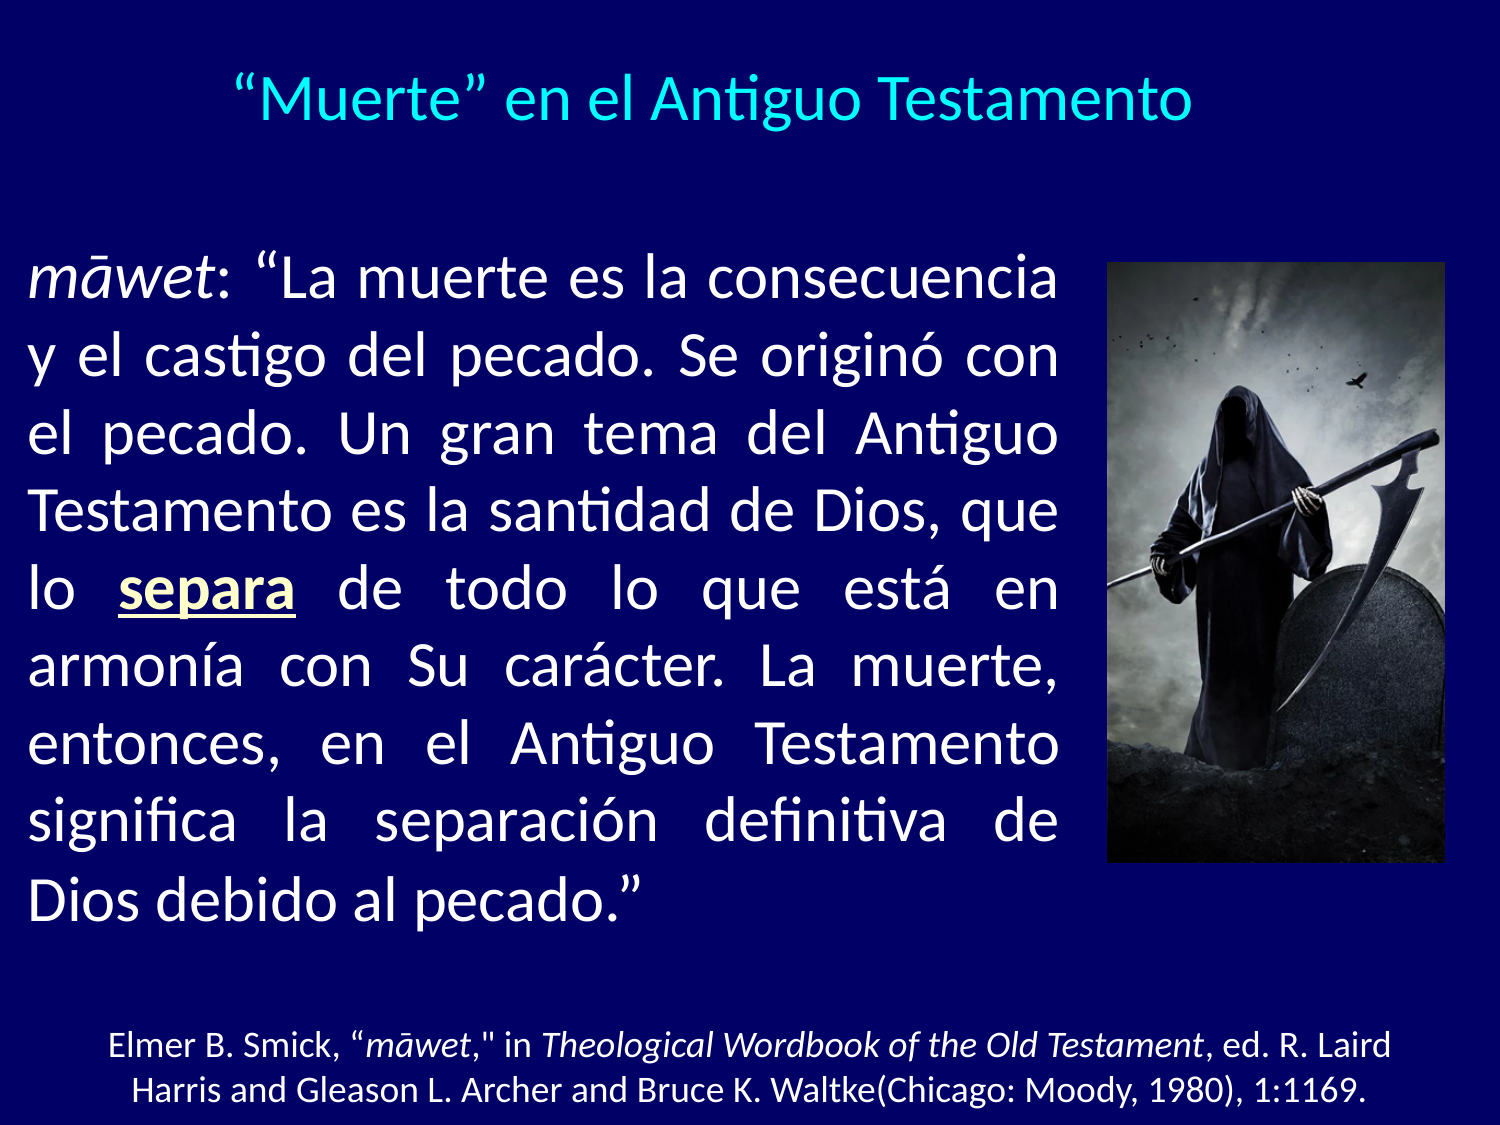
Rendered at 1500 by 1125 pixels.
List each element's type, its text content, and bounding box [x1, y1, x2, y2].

text_box “Muerte” en el Antiguo Testamento [212, 37, 1213, 150]
text_box māwet: “La muerte es la consecuencia y el castigo del pecado. Se originó con el pecado. Un gran tema del Antiguo Testamento es la santidad de Dios, que lo separa de todo lo que está en armonía con Su carácter. La muerte, entonces, en el Antiguo Testamento significa la separación definitiva de Dios debido al pecado.” [12, 224, 1075, 925]
text_box Elmer B. Smick, “māwet," in Theological Wordbook of the Old Testament, ed. R. Laird Harris and Gleason L. Archer and Bruce K. Waltke(Chicago: Moody, 1980), 1:1169. [74, 1012, 1425, 1118]
picture [1107, 262, 1445, 863]
